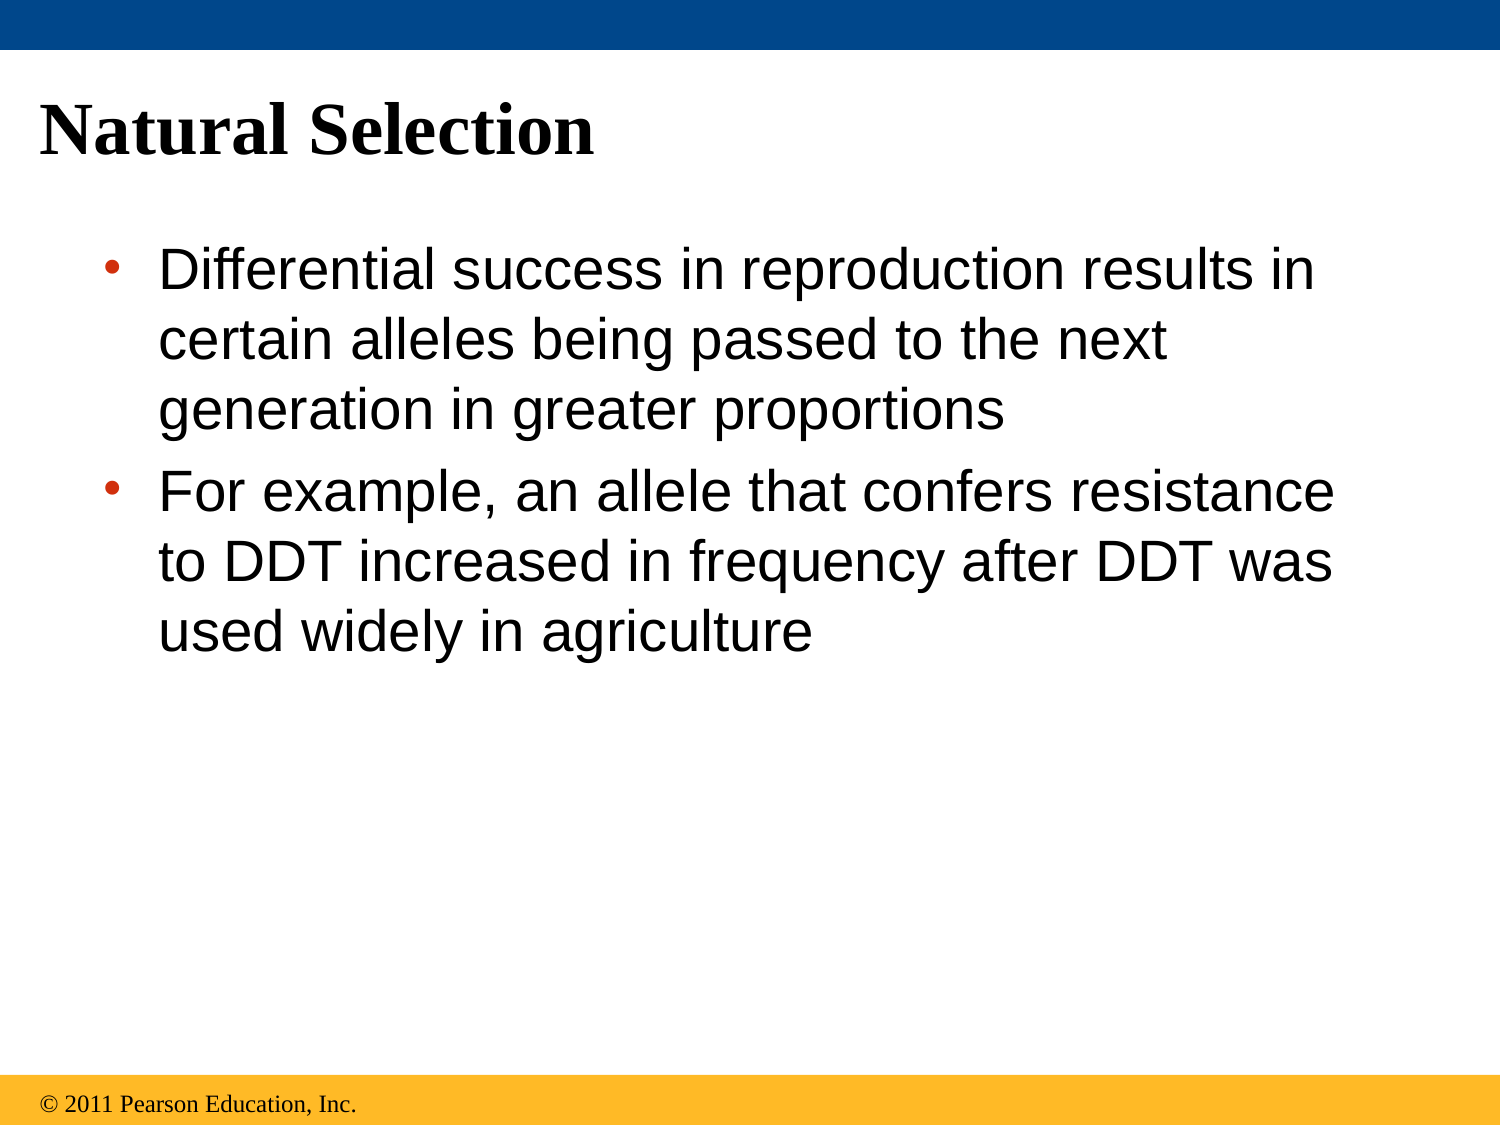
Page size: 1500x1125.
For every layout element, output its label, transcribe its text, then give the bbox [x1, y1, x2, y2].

list Differential success in reproduction results in certain alleles being passed to the next generation in greater proportions For example, an allele that confers resistance to DDT increased in frequency after DDT was used widely in agriculture [87, 223, 1388, 851]
text_box [0, 0, 1500, 50]
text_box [0, 1074, 1500, 1125]
title Natural Selection [24, 83, 1425, 167]
